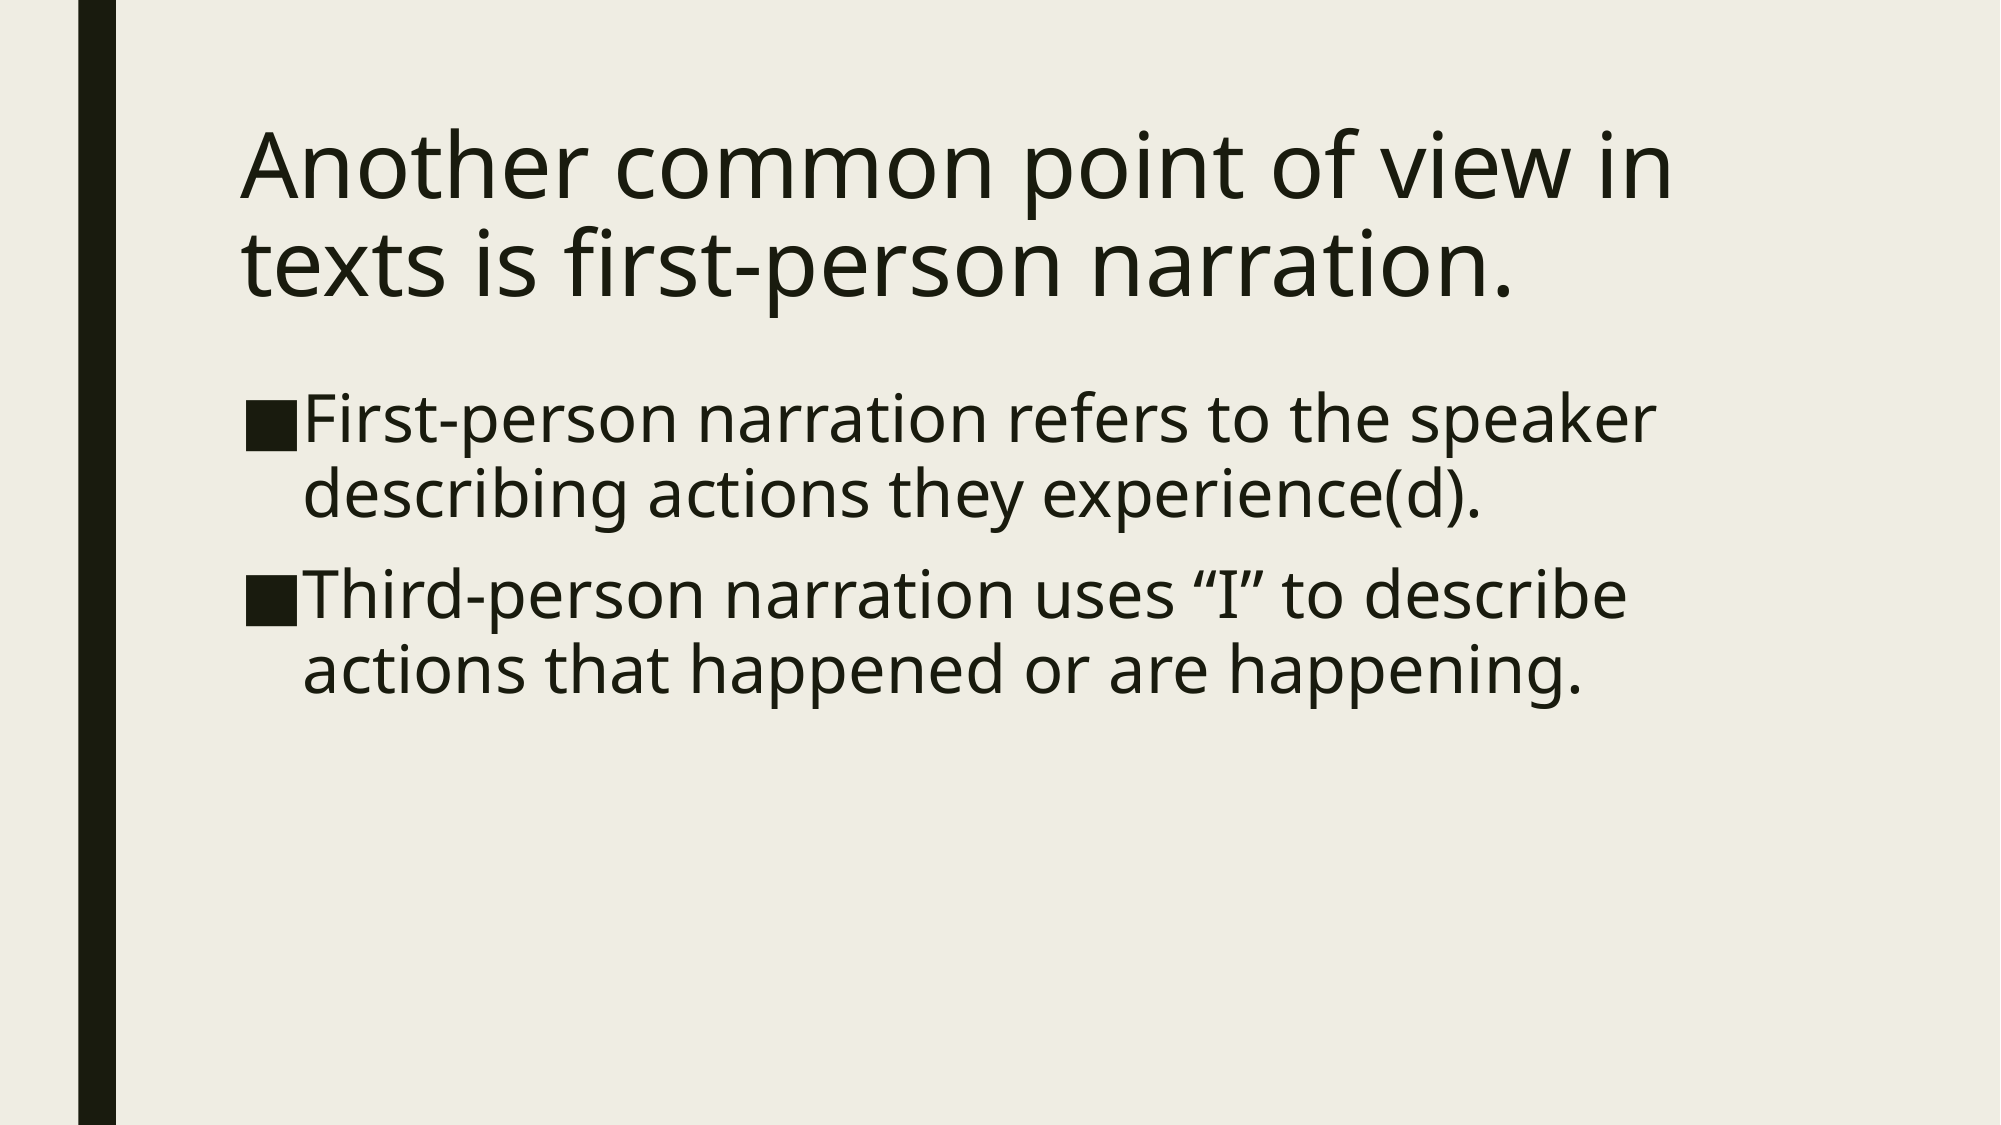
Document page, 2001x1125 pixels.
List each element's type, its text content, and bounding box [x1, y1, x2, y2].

title Another common point of view in texts is first-person narration. [225, 112, 1800, 357]
list First-person narration refers to the speaker describing actions they experience(d). Third-person narration uses “I” to describe actions that happened or are happening. [225, 375, 1800, 963]
